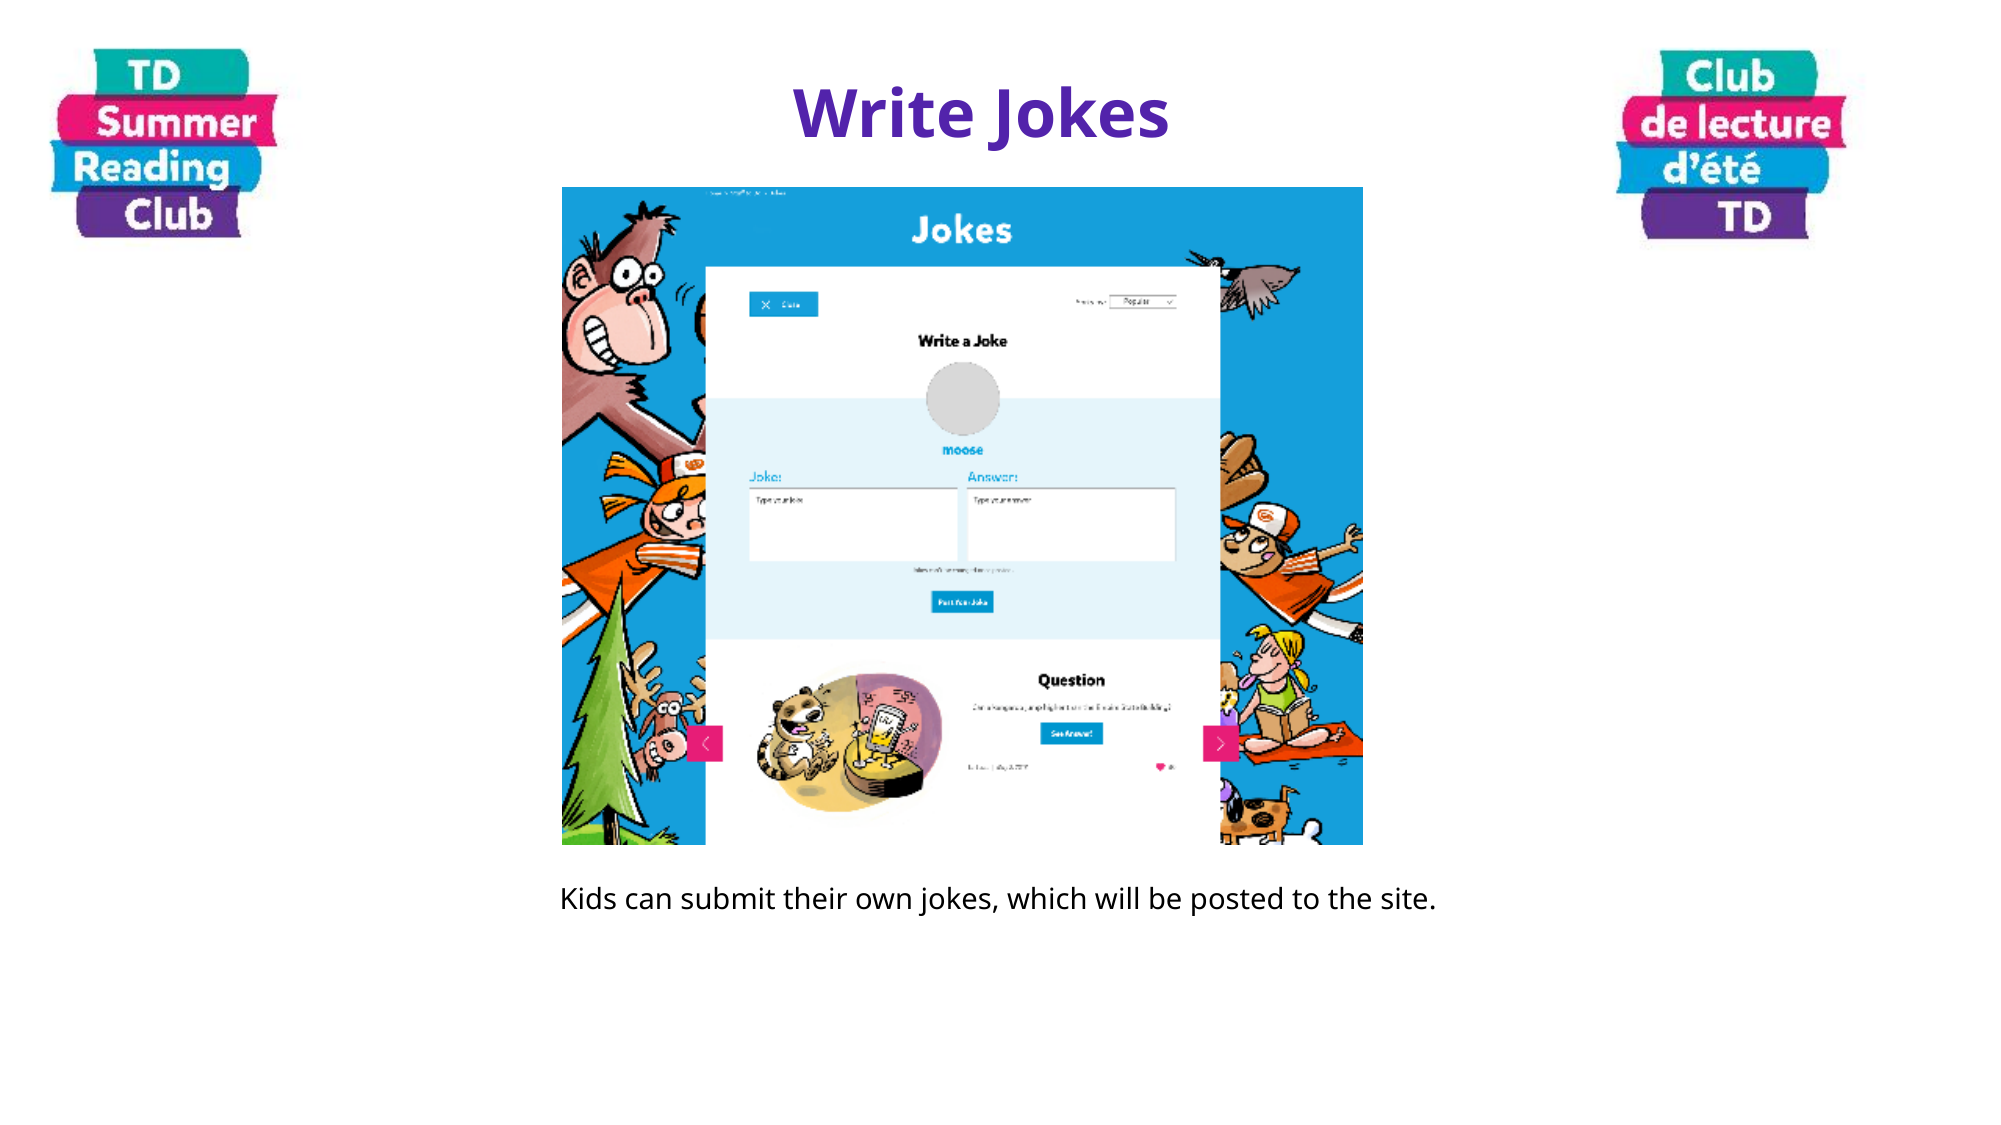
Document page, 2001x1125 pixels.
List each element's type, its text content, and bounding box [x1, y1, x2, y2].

title Write Jokes [237, 55, 1572, 160]
picture [562, 187, 1363, 845]
text_box Kids can submit their own jokes, which will be posted to the site. [544, 872, 1958, 923]
picture [0, 0, 329, 288]
picture [1565, 0, 1898, 291]
